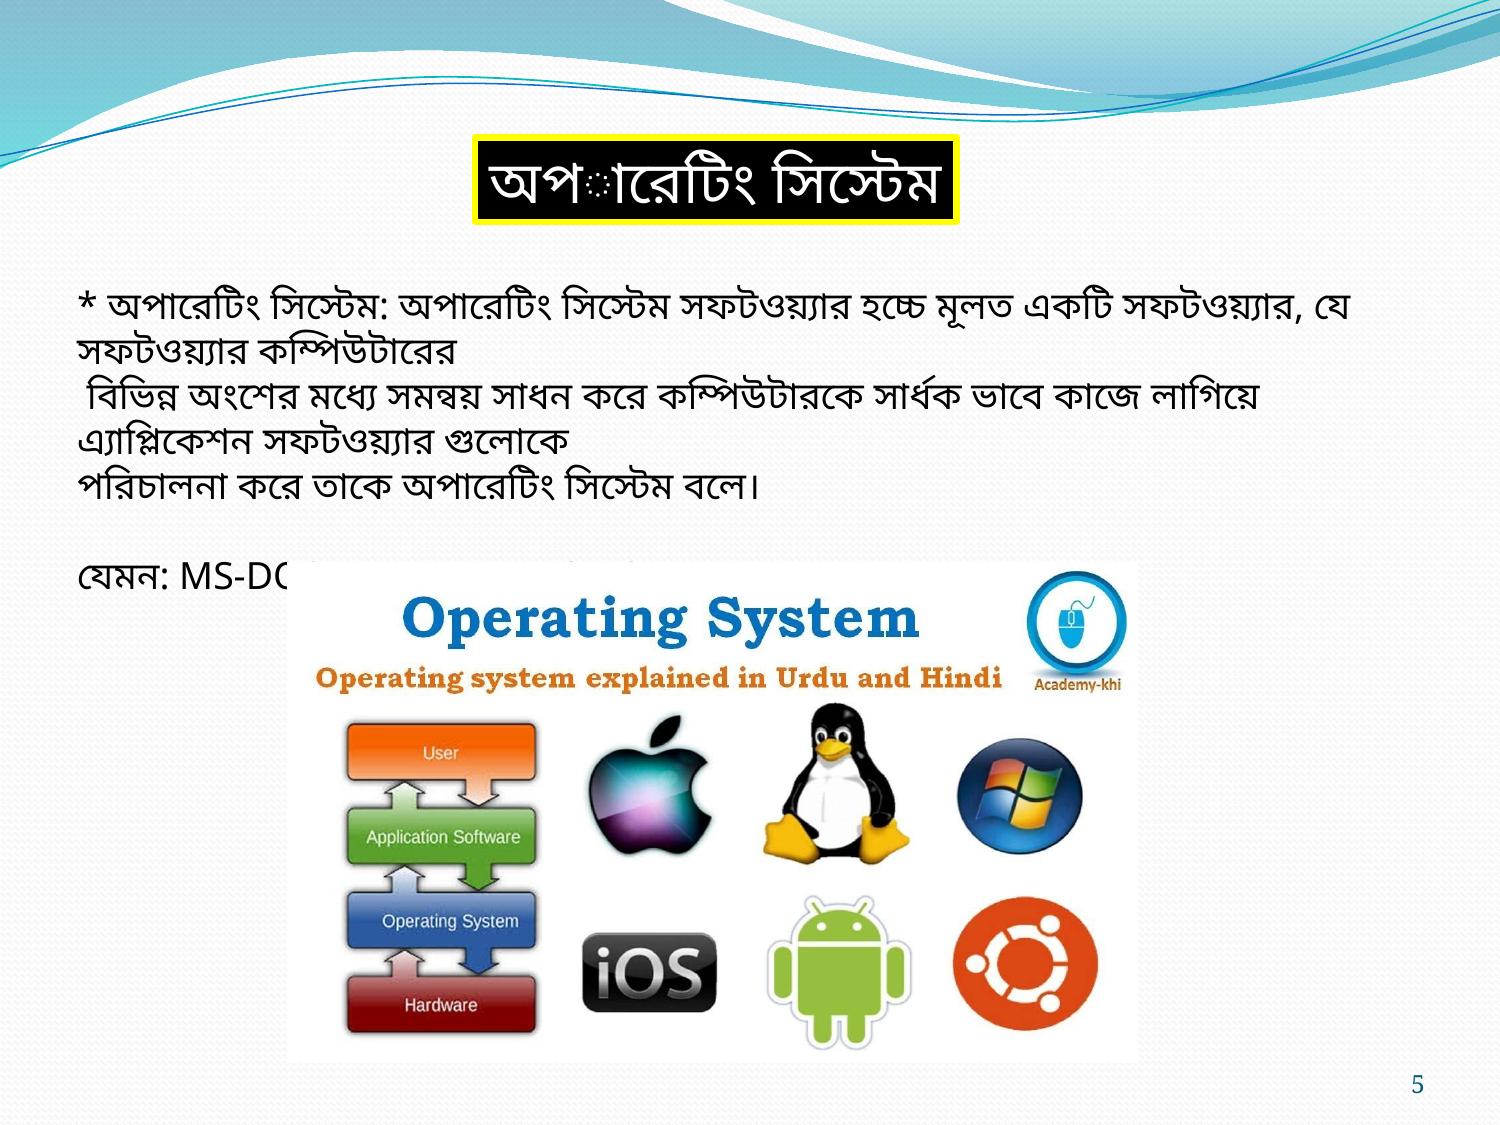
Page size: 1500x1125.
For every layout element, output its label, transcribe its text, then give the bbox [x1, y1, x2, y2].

text_box * অপারেটিং সিস্টেম: অপারেটিং সিস্টেম সফটওয়্যার হচ্চে মূলত একটি সফটওয়্যার, যে সফটওয়্যার কম্পিউটারের বিভিন্ন অংশের মধ্যে সমন্বয় সাধন করে কম্পিউটারকে সার্ধক ভাবে কাজে লাগিয়ে এ্যাপ্লিকেশন সফটওয়্যার গুলোকে পরিচালনা করে তাকে অপারেটিং সিস্টেম বলে। যেমন: MS-DOS, UNIX, WINDOWS, LINUX [62, 274, 1413, 605]
picture [287, 562, 1138, 1063]
slide_number 5 [1299, 1042, 1425, 1103]
text_box অপারেটিং সিস্টেম [472, 134, 960, 225]
